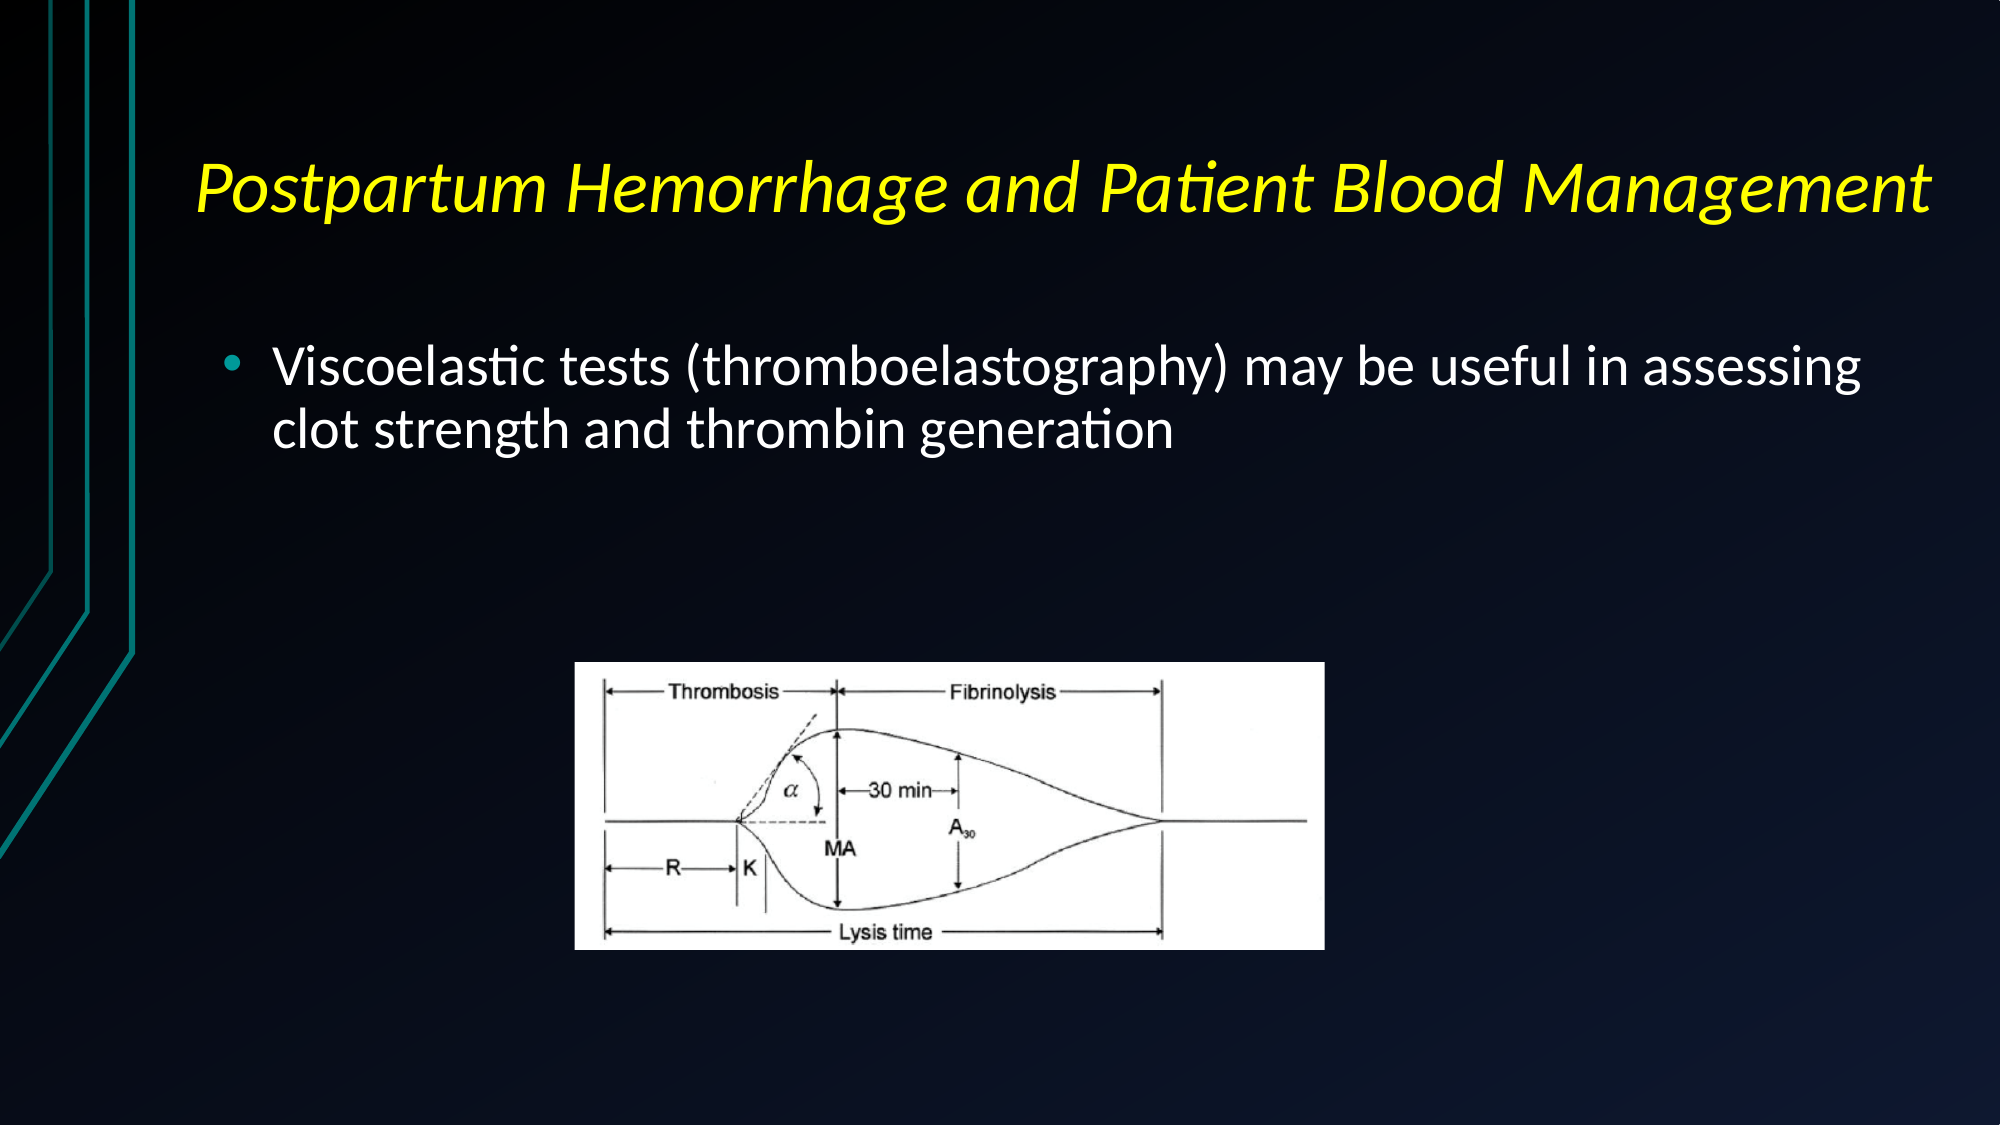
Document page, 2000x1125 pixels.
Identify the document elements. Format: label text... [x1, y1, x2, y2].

picture [574, 662, 1325, 951]
title Postpartum Hemorrhage and Patient Blood Management [174, 37, 1975, 239]
list Viscoelastic tests (thromboelastography) may be useful in assessing clot strength and thrombin generation [201, 324, 1902, 1057]
